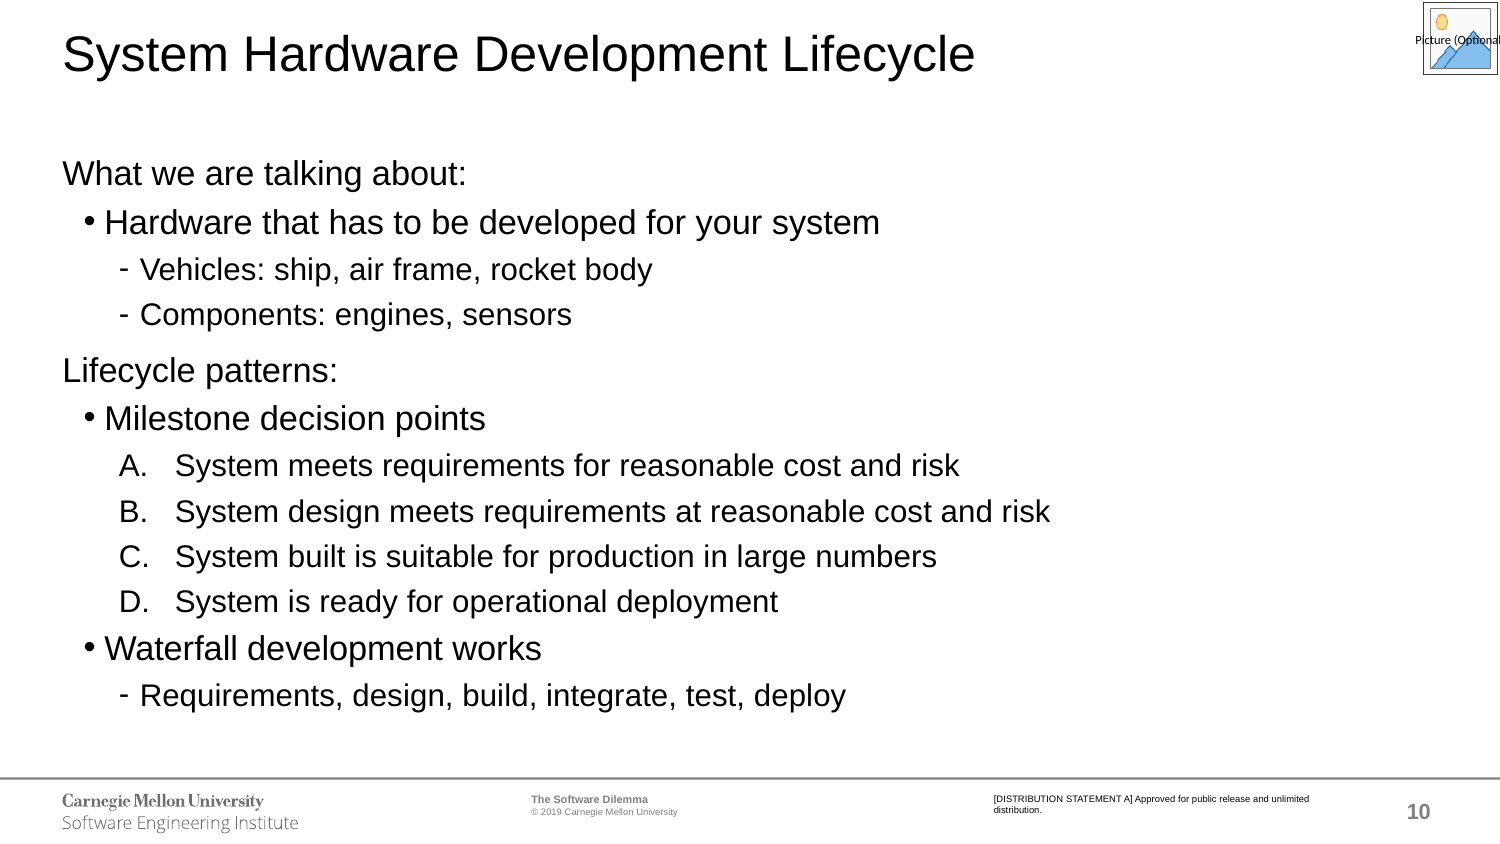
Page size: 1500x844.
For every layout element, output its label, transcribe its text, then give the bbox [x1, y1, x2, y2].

list What we are talking about: Hardware that has to be developed for your system Vehicles: ship, air frame, rocket body Components: engines, sensors Lifecycle patterns: Milestone decision points System meets requirements for reasonable cost and risk System design meets requirements at reasonable cost and risk System built is suitable for production in large numbers System is ready for operational deployment Waterfall development works Requirements, design, build, integrate, test, deploy [62, 151, 1431, 753]
picture [1420, 0, 1500, 79]
title System Hardware Development Lifecycle [62, 28, 1338, 134]
